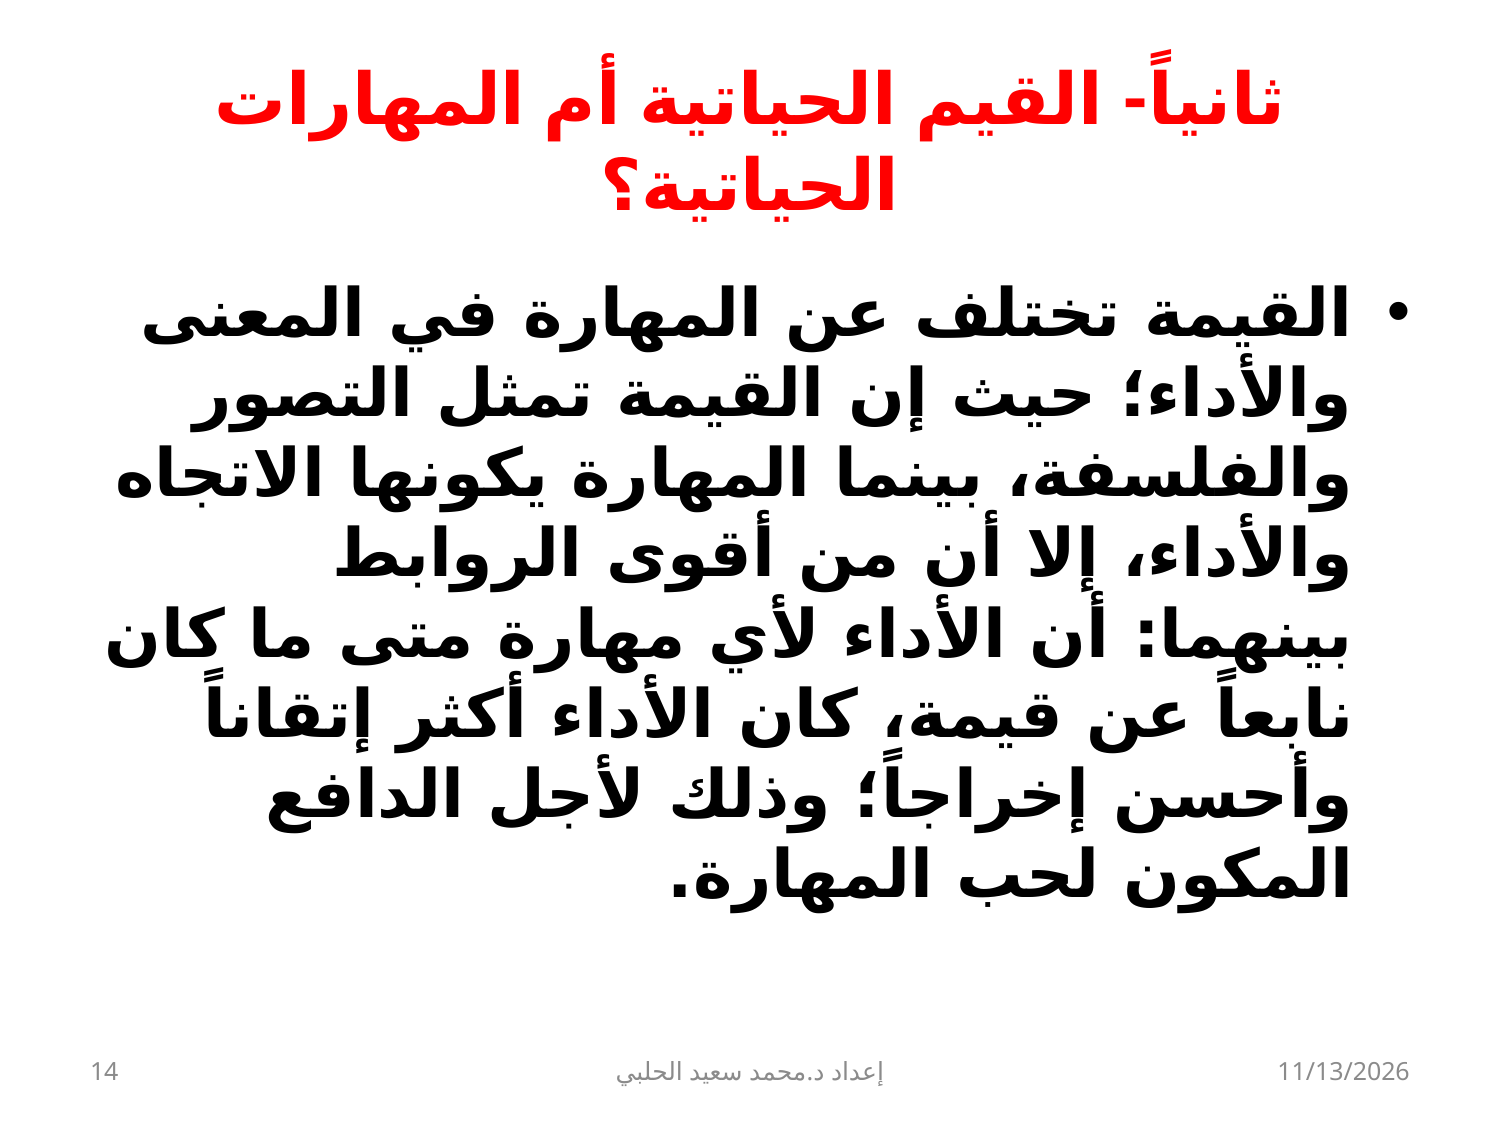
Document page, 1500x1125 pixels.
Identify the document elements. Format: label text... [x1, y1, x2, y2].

footer إعداد د.محمد سعيد الحلبي [512, 1042, 988, 1103]
slide_number 14 [75, 1042, 425, 1103]
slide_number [1074, 1042, 1425, 1103]
title ثانياً- القيم الحياتية أم المهارات الحياتية؟ [75, 45, 1425, 233]
list القيمة تختلف عن المهارة في المعنى والأداء؛ حيث إن القيمة تمثل التصور والفلسفة، بينما المهارة يكونها الاتجاه والأداء، إلا أن من أقوى الروابط بينهما: أن الأداء لأي مهارة متى ما كان نابعاً عن قيمة، كان الأداء أكثر إتقاناً وأحسن إخراجاً؛ وذلك لأجل الدافع المكون لحب المهارة. [75, 262, 1425, 1005]
